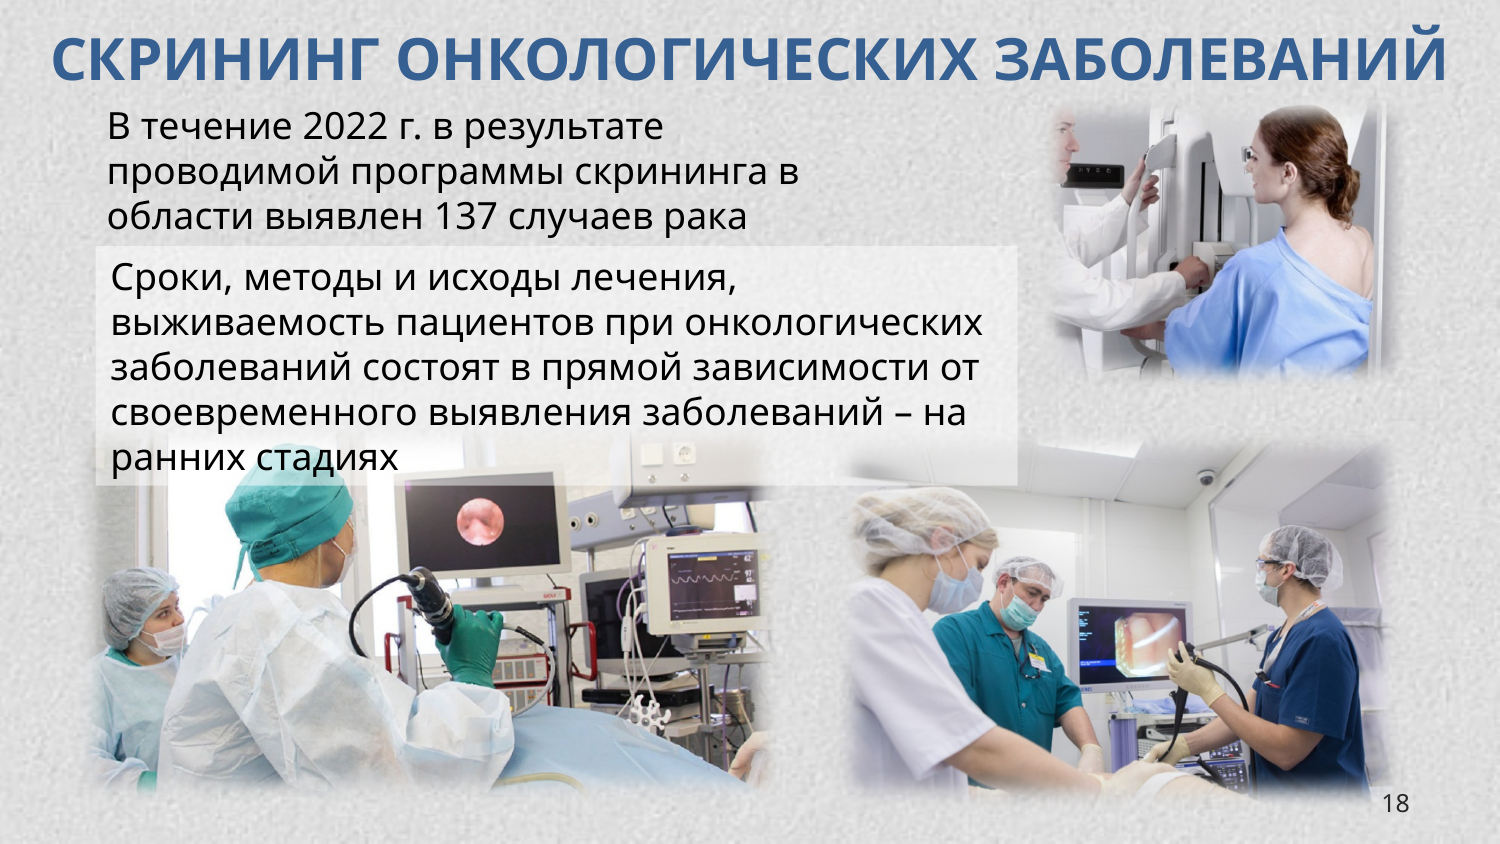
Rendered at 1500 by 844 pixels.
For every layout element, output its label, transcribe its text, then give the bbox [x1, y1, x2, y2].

title СКРИНИНГ ОНКОЛОГИЧЕСКИХ ЗАБОЛЕВАНИЙ [0, 0, 1500, 115]
text_box В течение 2022 г. в результате проводимой программы скрининга в области выявлен 137 случаев рака [91, 94, 914, 245]
picture [0, 94, 1500, 844]
slide_number 18 [1074, 782, 1425, 827]
text_box Сроки, методы и исходы лечения, выживаемость пациентов при онкологических заболеваний состоят в прямой зависимости от своевременного выявления заболеваний – на ранних стадиях [95, 245, 1018, 486]
